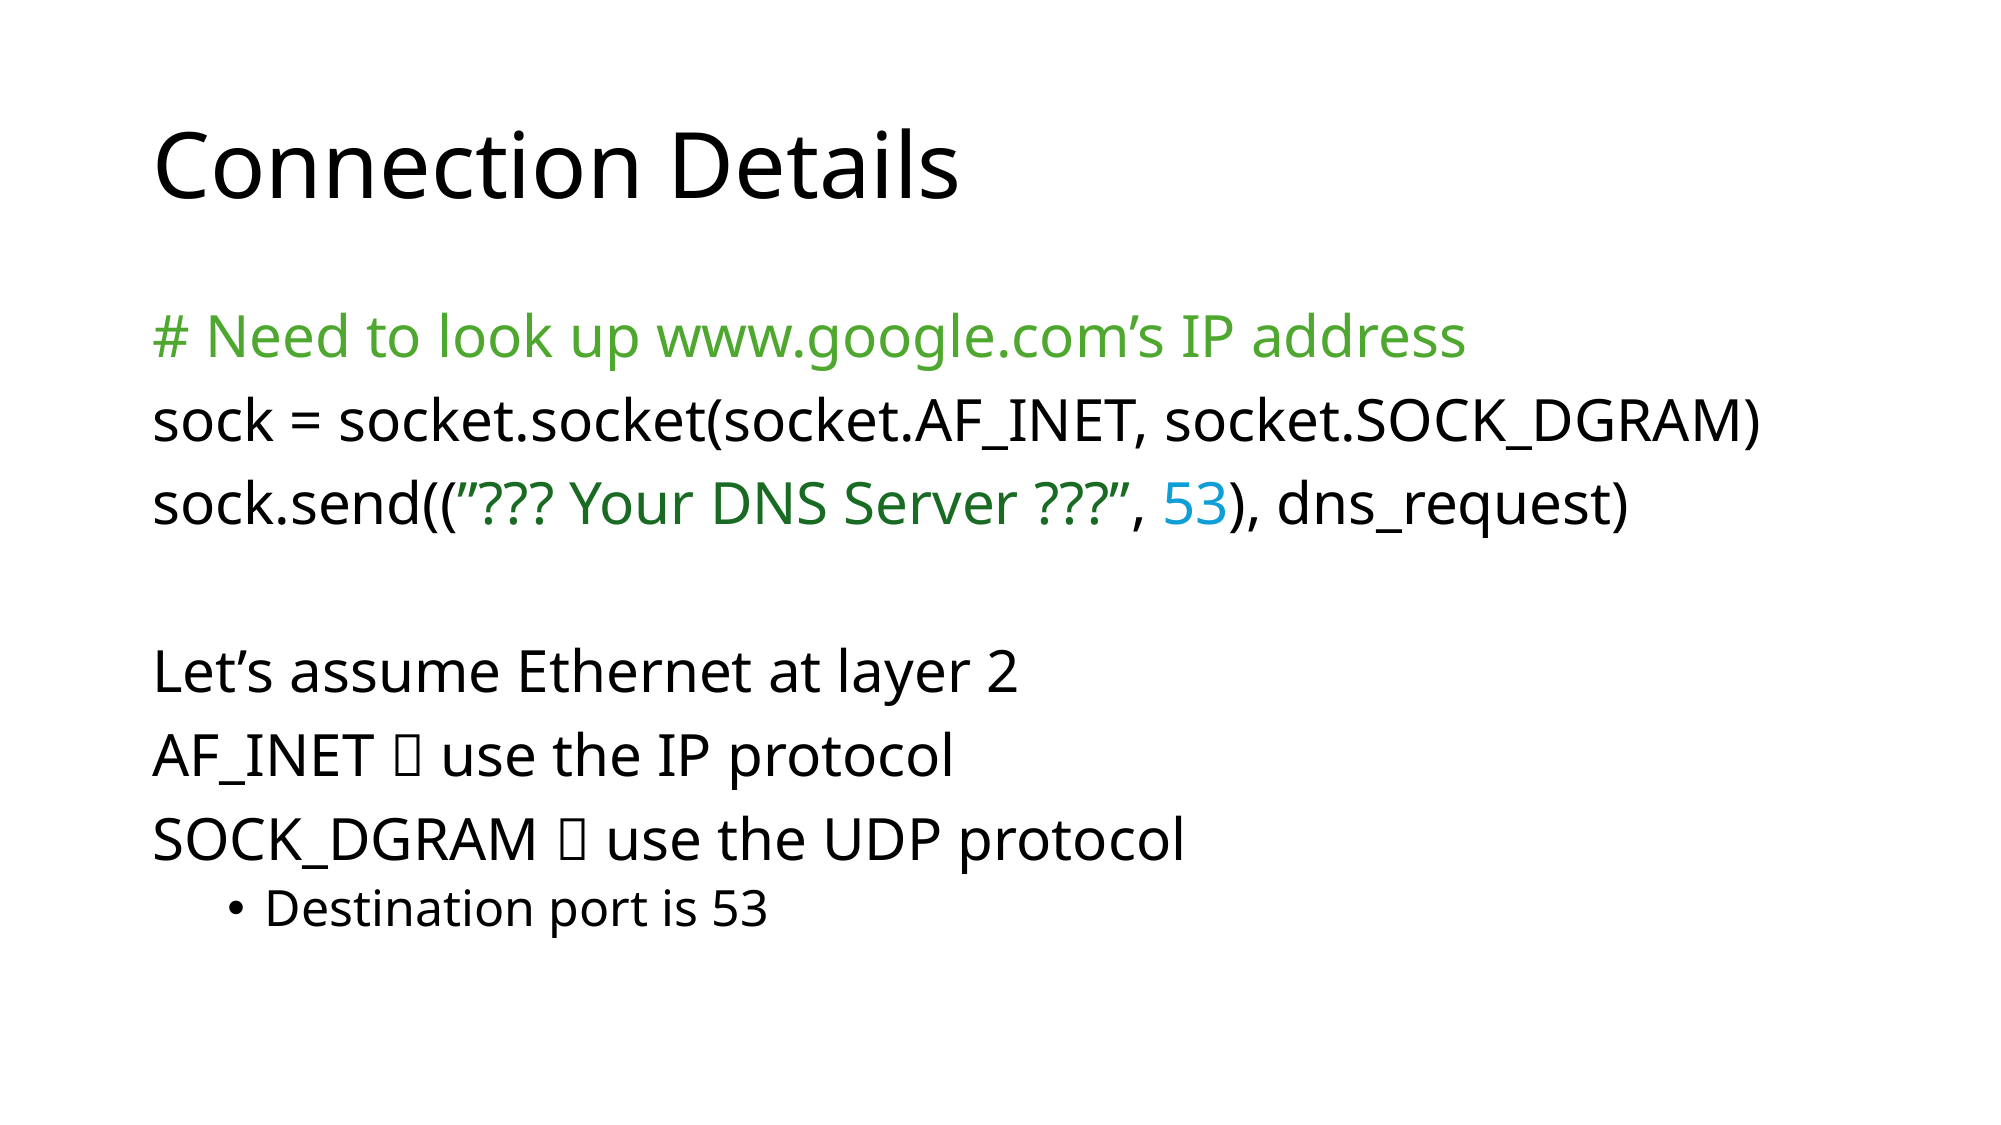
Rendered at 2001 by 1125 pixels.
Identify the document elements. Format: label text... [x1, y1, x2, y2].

list # Need to look up www.google.com’s IP address sock = socket.socket(socket.AF_INET, socket.SOCK_DGRAM) sock.send((”??? Your DNS Server ???”, 53), dns_request) Let’s assume Ethernet at layer 2 AF_INET  use the IP protocol SOCK_DGRAM  use the UDP protocol Destination port is 53 [137, 299, 1863, 1066]
title Connection Details [137, 59, 1863, 278]
